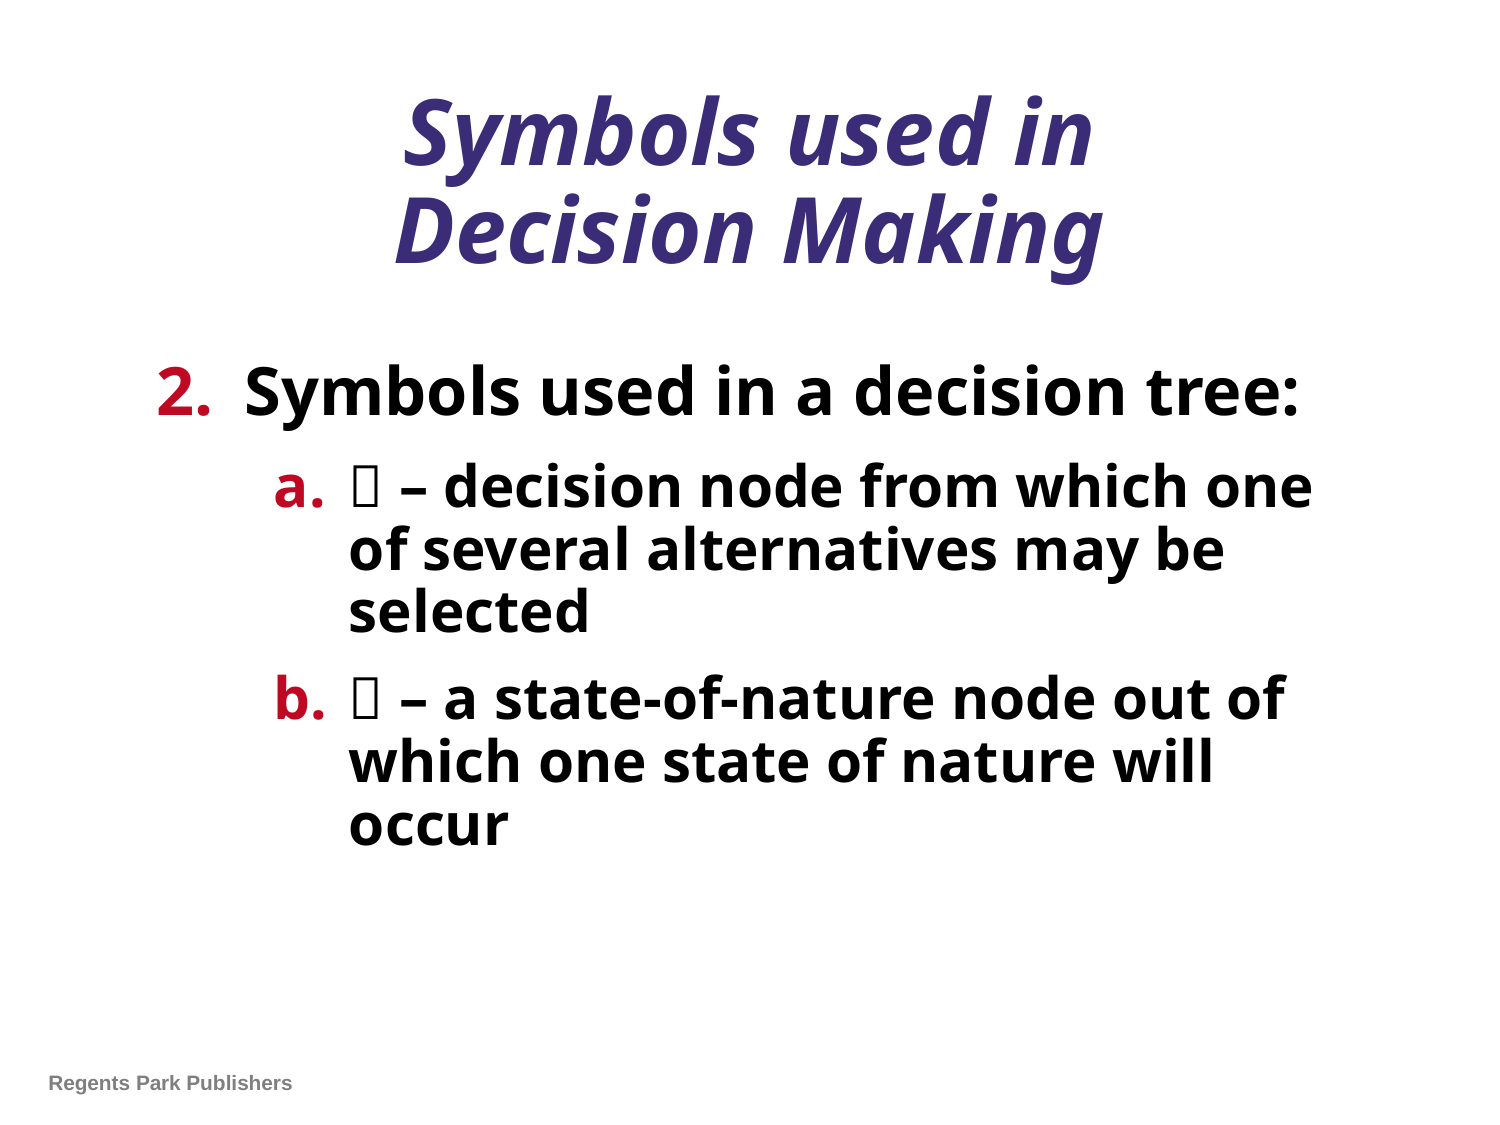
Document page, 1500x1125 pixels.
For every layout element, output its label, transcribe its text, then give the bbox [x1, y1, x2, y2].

text_box Symbols used in a decision tree:  – decision node from which one of several alternatives may be selected  – a state-of-nature node out of which one state of nature will occur [142, 350, 1352, 866]
title Symbols used in Decision Making [86, 73, 1414, 297]
footer Regents Park Publishers [33, 1061, 655, 1105]
